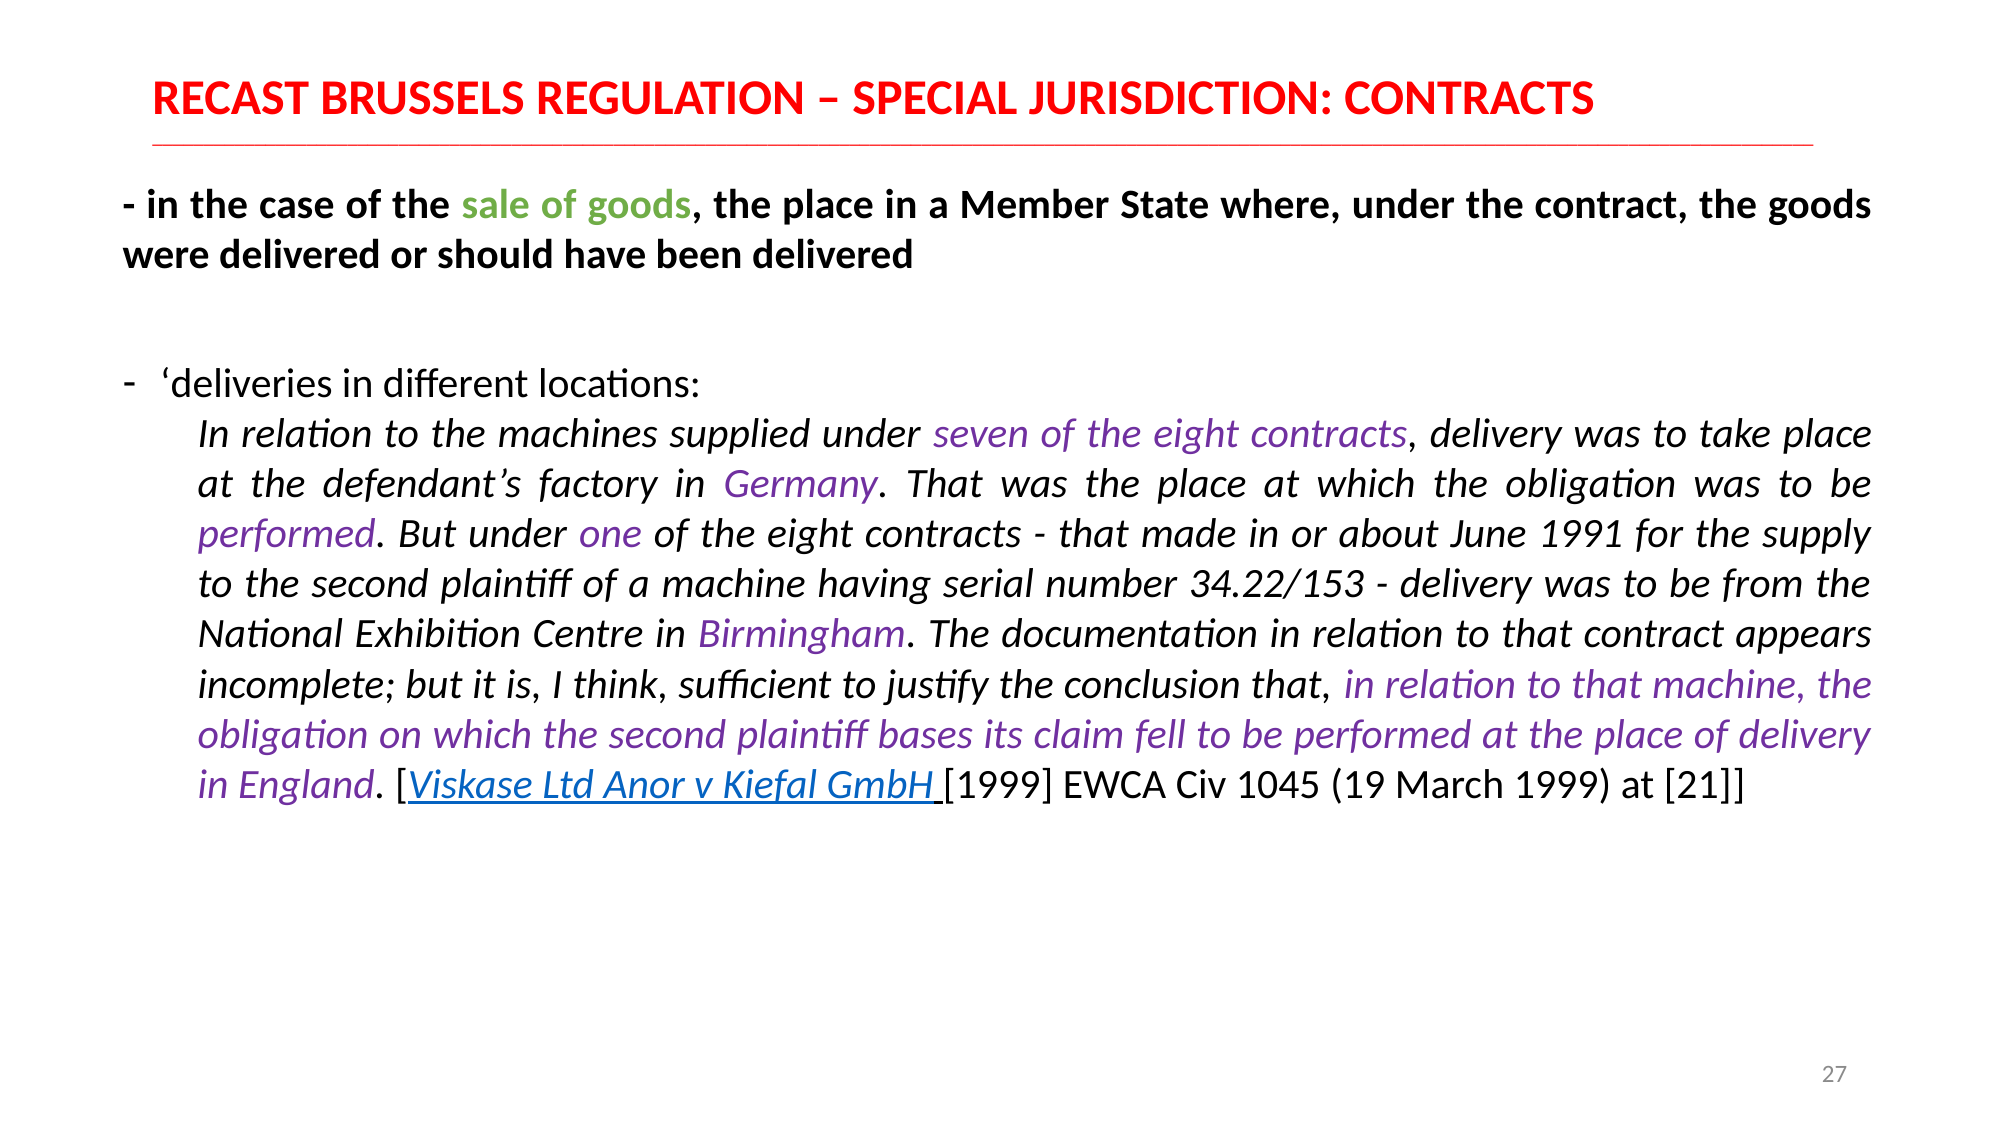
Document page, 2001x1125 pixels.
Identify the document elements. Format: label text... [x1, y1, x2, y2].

list - in the case of the sale of goods, the place in a Member State where, under the contract, the goods were delivered or should have been delivered ‘deliveries in different locations: In relation to the machines supplied under seven of the eight contracts, delivery was to take place at the defendant’s factory in Germany. That was the place at which the obligation was to be performed. But under one of the eight contracts - that made in or about June 1991 for the supply to the second plaintiff of a machine having serial number 34.22/153 - delivery was to be from the National Exhibition Centre in Birmingham. The documentation in relation to that contract appears incomplete; but it is, I think, sufficient to justify the conclusion that, in relation to that machine, the obligation on which the second plaintiff bases its claim fell to be performed at the place of delivery in England. [Viskase Ltd Anor v Kiefal GmbH [1999] EWCA Civ 1045 (19 March 1999) at [21]] [107, 168, 1888, 1053]
title RECAST BRUSSELS REGULATION – SPECIAL JURISDICTION: CONTRACTS __________________________________________________________________________________________________________________________________________________________________ [137, 75, 1863, 144]
slide_number 27 [1412, 1042, 1863, 1103]
